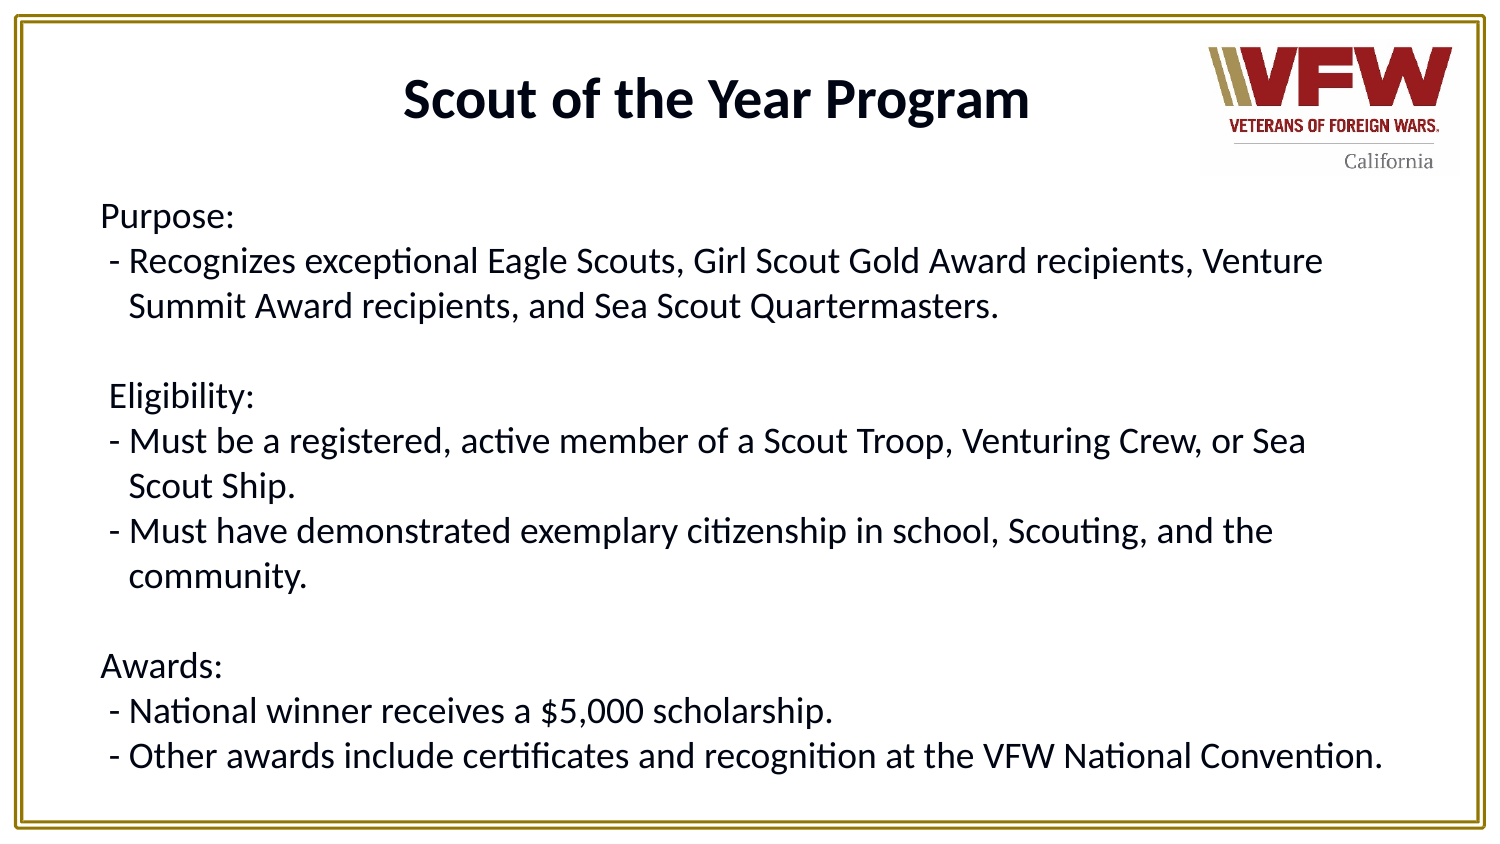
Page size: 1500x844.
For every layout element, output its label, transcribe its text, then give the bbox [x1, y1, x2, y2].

picture [1200, 39, 1460, 176]
list Purpose: - Recognizes exceptional Eagle Scouts, Girl Scout Gold Award recipients, Venture Summit Award recipients, and Sea Scout Quartermasters. Eligibility: - Must be a registered, active member of a Scout Troop, Venturing Crew, or Sea Scout Ship. - Must have demonstrated exemplary citizenship in school, Scouting, and the community. Awards: - National winner receives a $5,000 scholarship. - Other awards include certificates and recognition at the VFW National Convention. [100, 191, 1397, 813]
title Scout of the Year Program [99, 48, 1337, 143]
